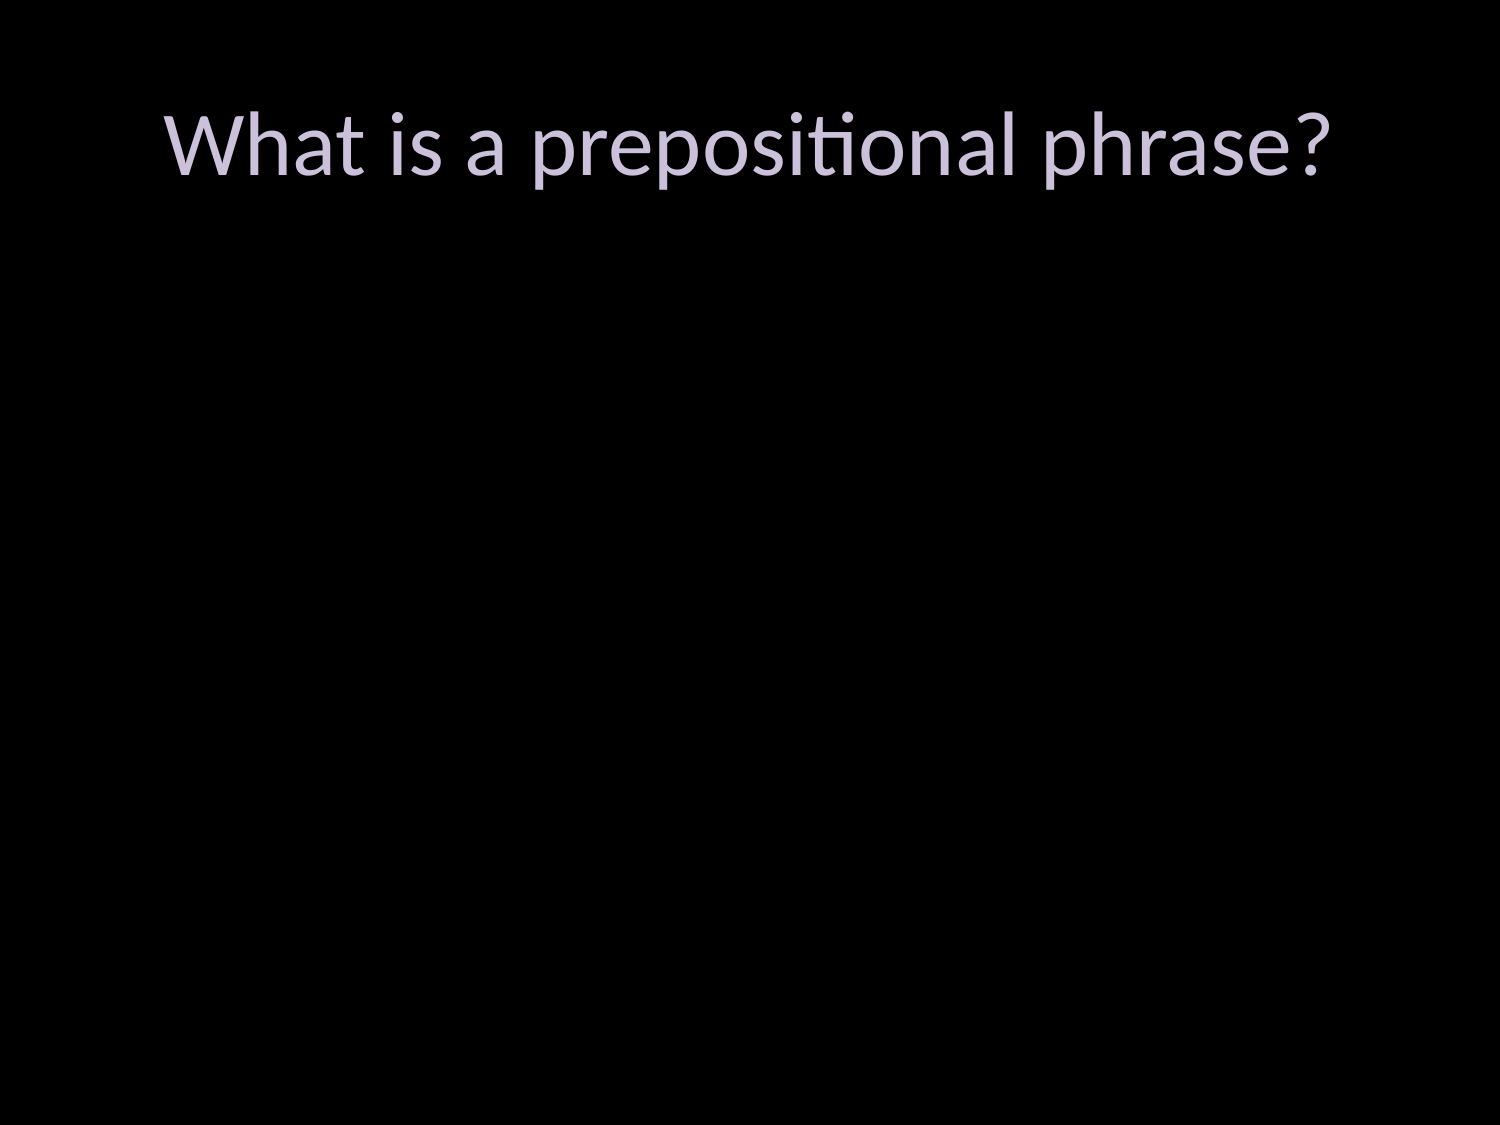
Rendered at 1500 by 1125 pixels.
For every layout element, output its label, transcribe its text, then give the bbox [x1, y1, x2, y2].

title What is a prepositional phrase? [75, 45, 1425, 233]
